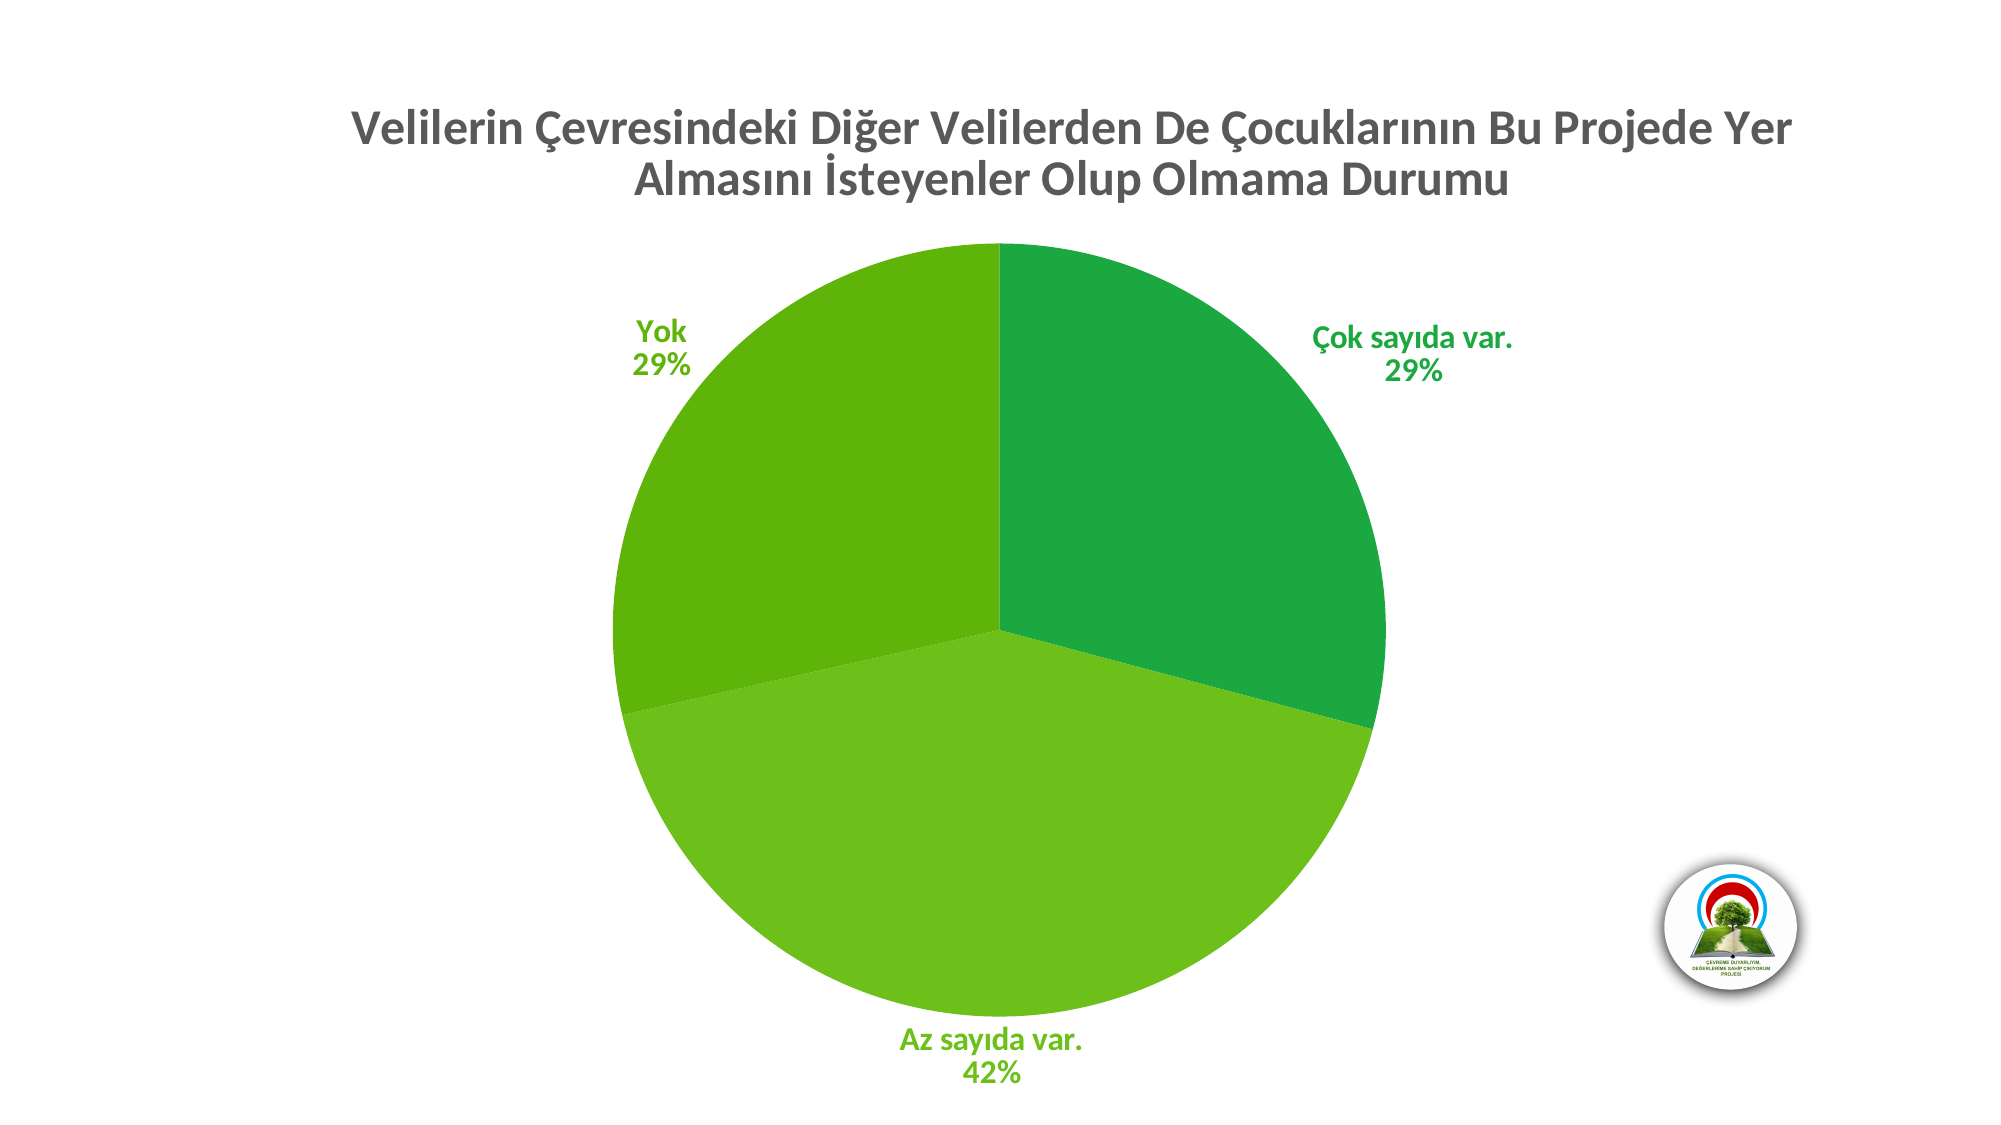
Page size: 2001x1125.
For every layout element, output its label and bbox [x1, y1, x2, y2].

chart [159, 63, 1986, 1113]
